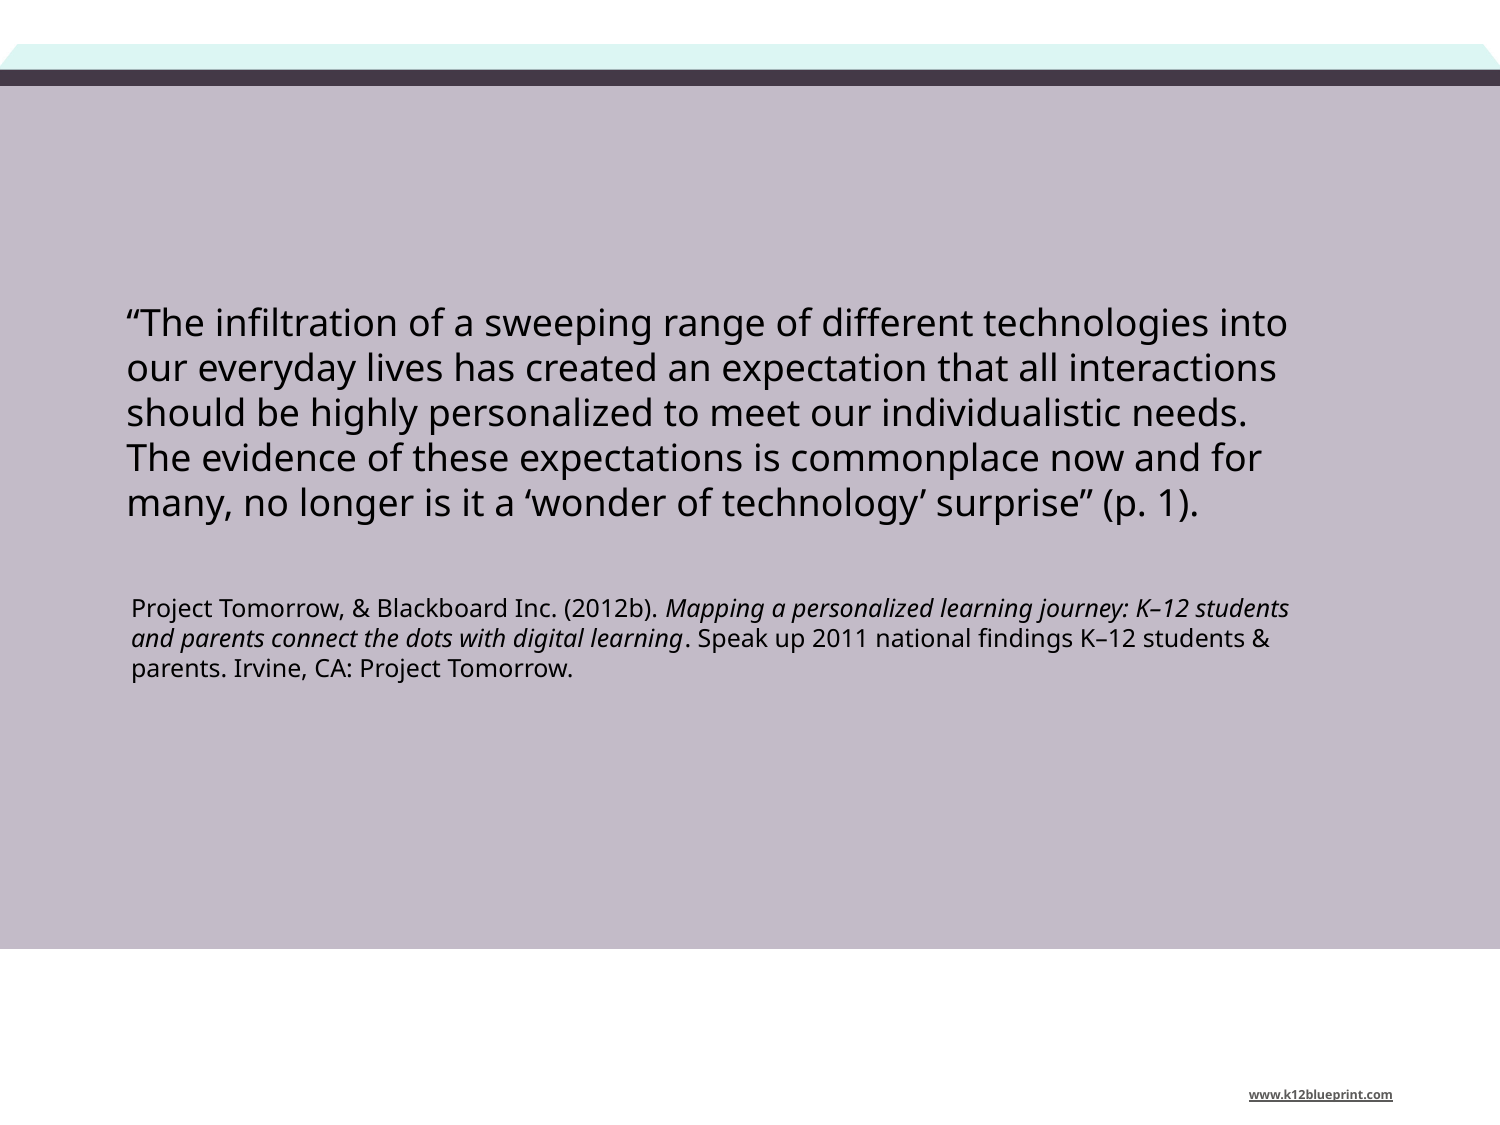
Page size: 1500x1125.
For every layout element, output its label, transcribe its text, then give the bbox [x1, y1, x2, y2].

text_box Project Tomorrow, & Blackboard Inc. (2012b). Mapping a personalized learning journey: K–12 students and parents connect the dots with digital learning. Speak up 2011 national findings K–12 students & parents. Irvine, CA: Project Tomorrow. [116, 584, 1320, 690]
picture [0, 44, 1500, 86]
title [98, 421, 1436, 535]
text_box “The infiltration of a sweeping range of different technologies into our everyday lives has created an expectation that all interactions should be highly personalized to meet our individualistic needs. The evidence of these expectations is commonplace now and for many, no longer is it a ‘wonder of technology’ surprise” (p. 1). [111, 291, 1339, 532]
slide_number www.k12blueprint.com [1246, 1086, 1444, 1125]
